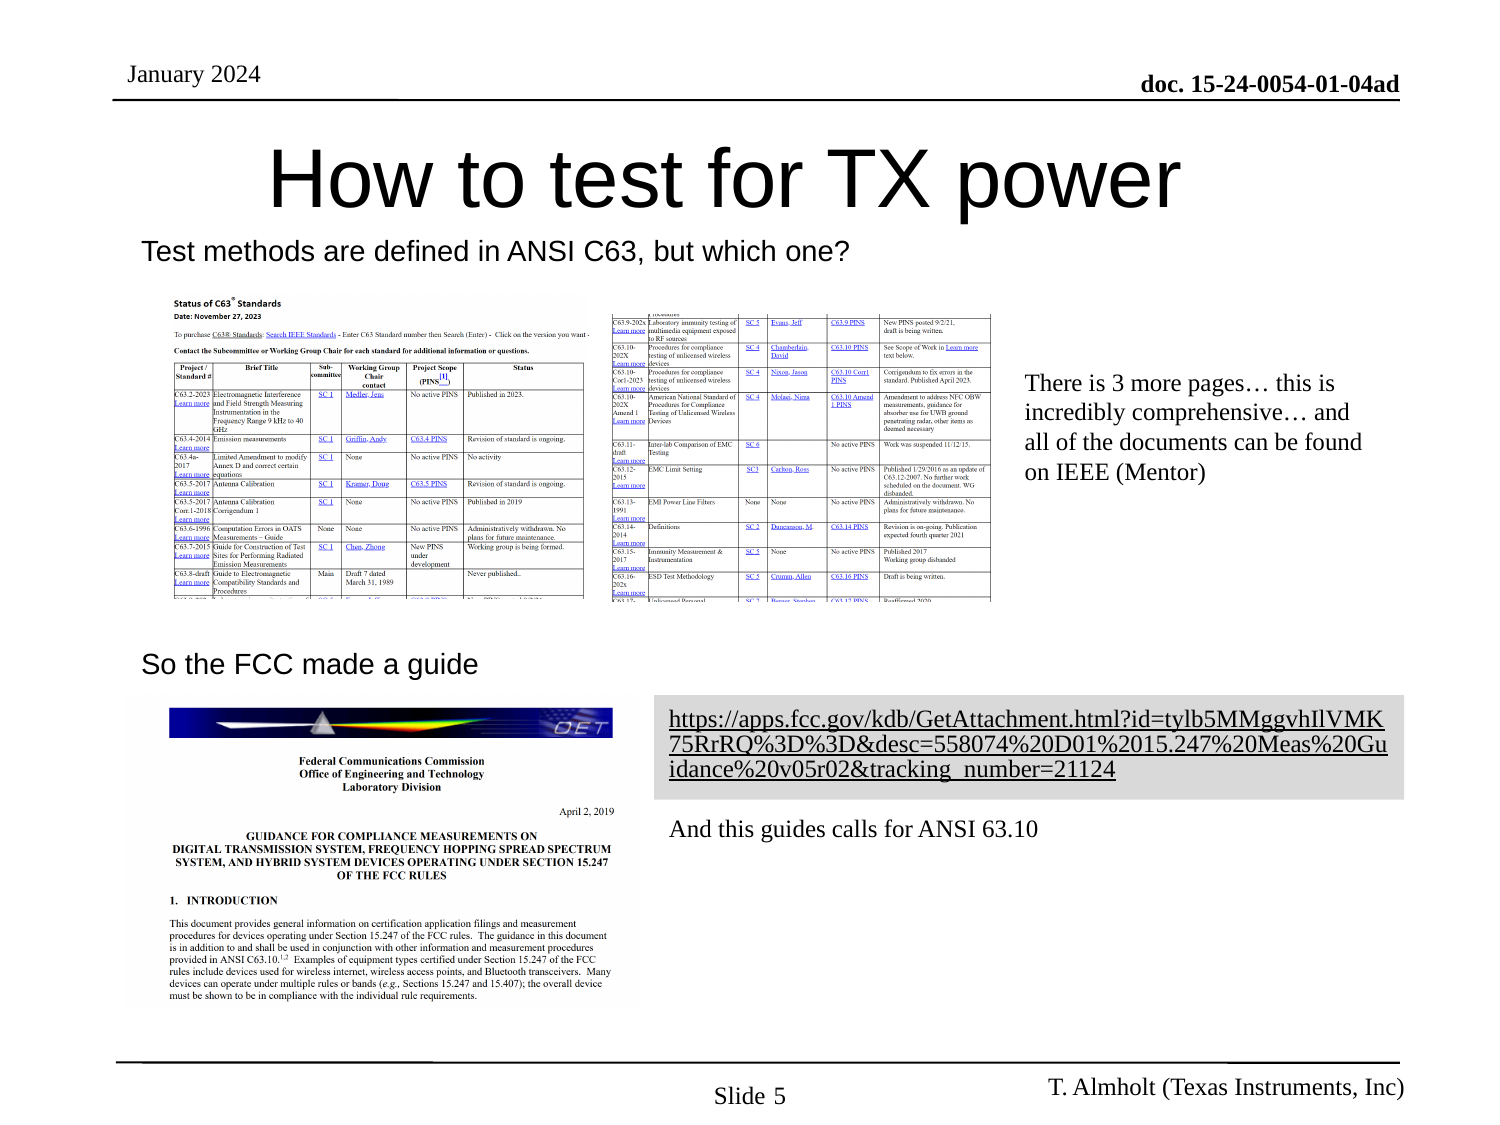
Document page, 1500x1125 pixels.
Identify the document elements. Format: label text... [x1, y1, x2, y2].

text_box There is 3 more pages… this is incredibly comprehensive… and all of the documents can be found on IEEE (Mentor) [1009, 358, 1388, 494]
picture [608, 314, 999, 602]
list Test methods are defined in ANSI C63, but which one? So the FCC made a guide [125, 224, 1400, 1024]
picture [125, 692, 646, 1009]
text_box https://apps.fcc.gov/kdb/GetAttachment.html?id=tylb5MMggvhIlVMK75RrRQ%3D%3D&desc=558074%20D01%2015.247%20Meas%20Guidance%20v05r02&tracking_number=21124 And this guides calls for ANSI 63.10 [654, 695, 1405, 800]
slide_number Slide 5 [690, 1070, 810, 1111]
title How to test for TX power [88, 112, 1363, 237]
picture [170, 292, 589, 600]
